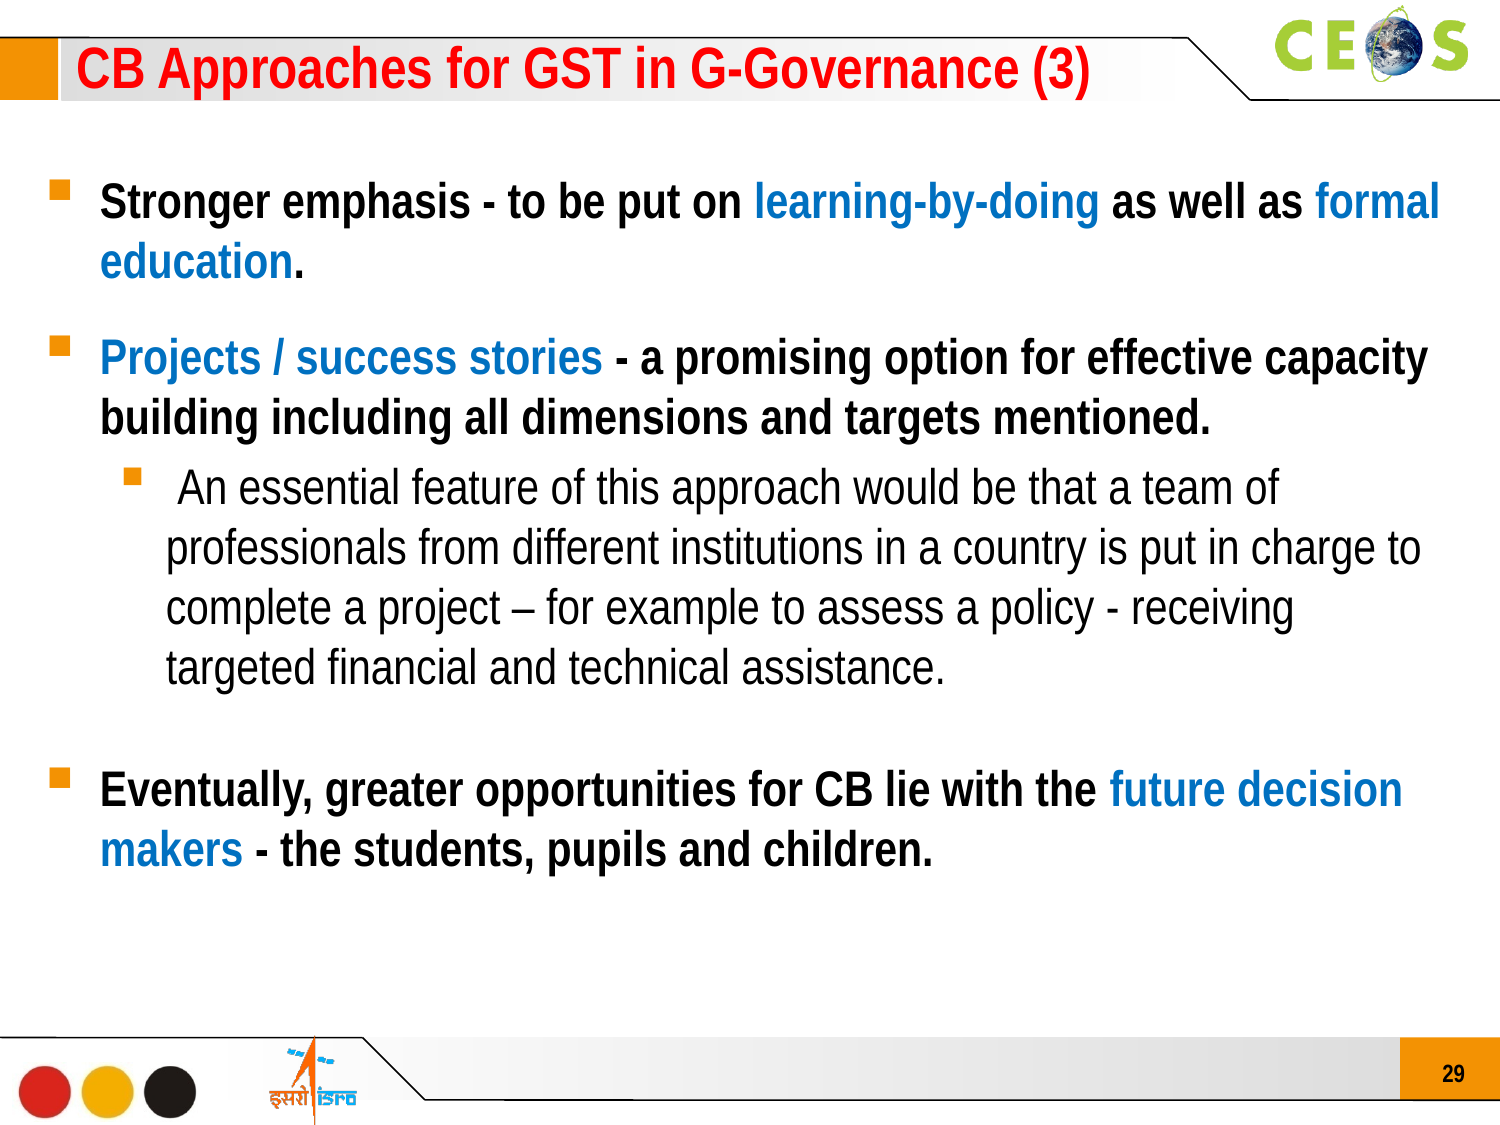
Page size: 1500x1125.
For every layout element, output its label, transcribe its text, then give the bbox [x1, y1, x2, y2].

picture [12, 1062, 200, 1122]
list Stronger emphasis - to be put on learning-by-doing as well as formal education. Projects / success stories - a promising option for effective capacity building including all dimensions and targets mentioned. An essential feature of this approach would be that a team of professionals from different institutions in a country is put in charge to complete a project – for example to assess a policy - receiving targeted financial and technical assistance. Eventually, greater opportunities for CB lie with the future decision makers - the students, pupils and children. [28, 160, 1461, 1075]
text_box CB Approaches for GST in G-Governance (3) [69, 22, 1113, 108]
picture [262, 1075, 362, 1125]
picture [1275, 5, 1468, 82]
